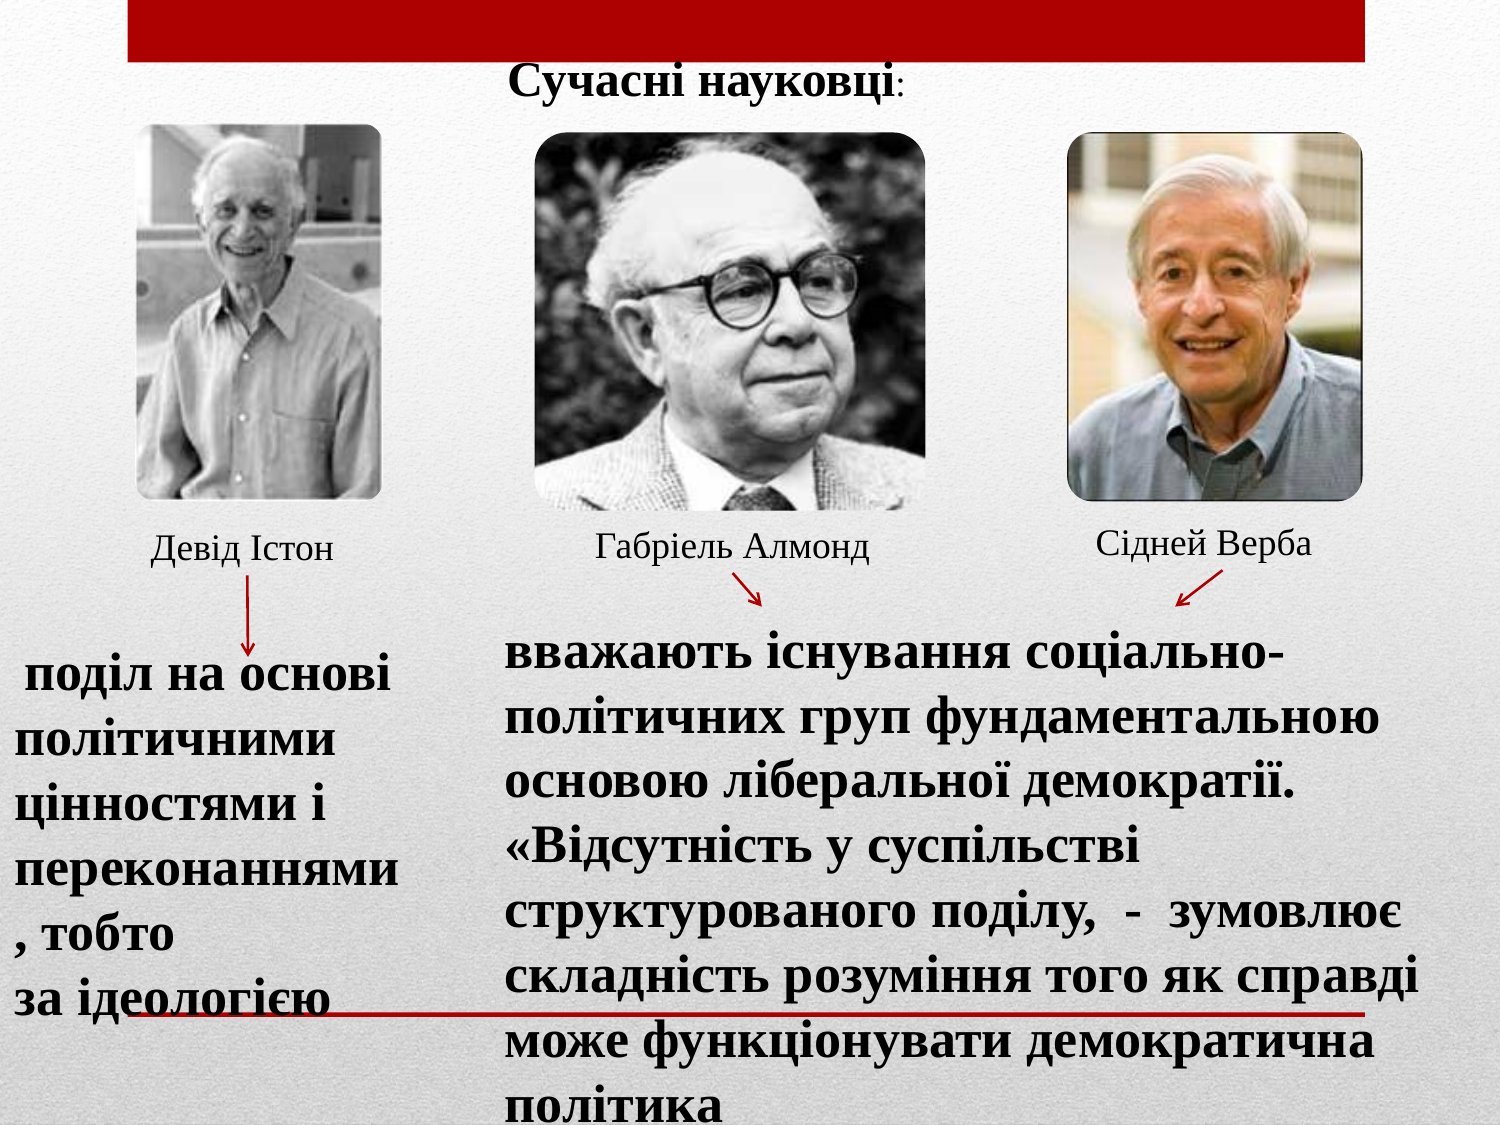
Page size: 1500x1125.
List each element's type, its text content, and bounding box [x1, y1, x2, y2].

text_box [1174, 570, 1224, 608]
picture [533, 131, 927, 512]
picture [134, 122, 384, 503]
text_box Девід Істон [135, 515, 359, 576]
text_box Сучасні науковці: [492, 39, 931, 114]
text_box Габріель Алмонд [580, 522, 886, 573]
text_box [731, 573, 763, 608]
text_box Сідней Верба [1080, 511, 1365, 571]
text_box поділ на основі політичними цінностями і переконаннями, тобто за ідеологією [0, 629, 420, 1034]
text_box вважають існування соціально-політичних груп фундаментальною основою ліберальної демократії. «Відсутність у суспільстві структурованого поділу, - зумовлює складність розуміння того як справді може функціонувати демократична політика [490, 606, 1500, 1125]
picture [1066, 131, 1364, 503]
